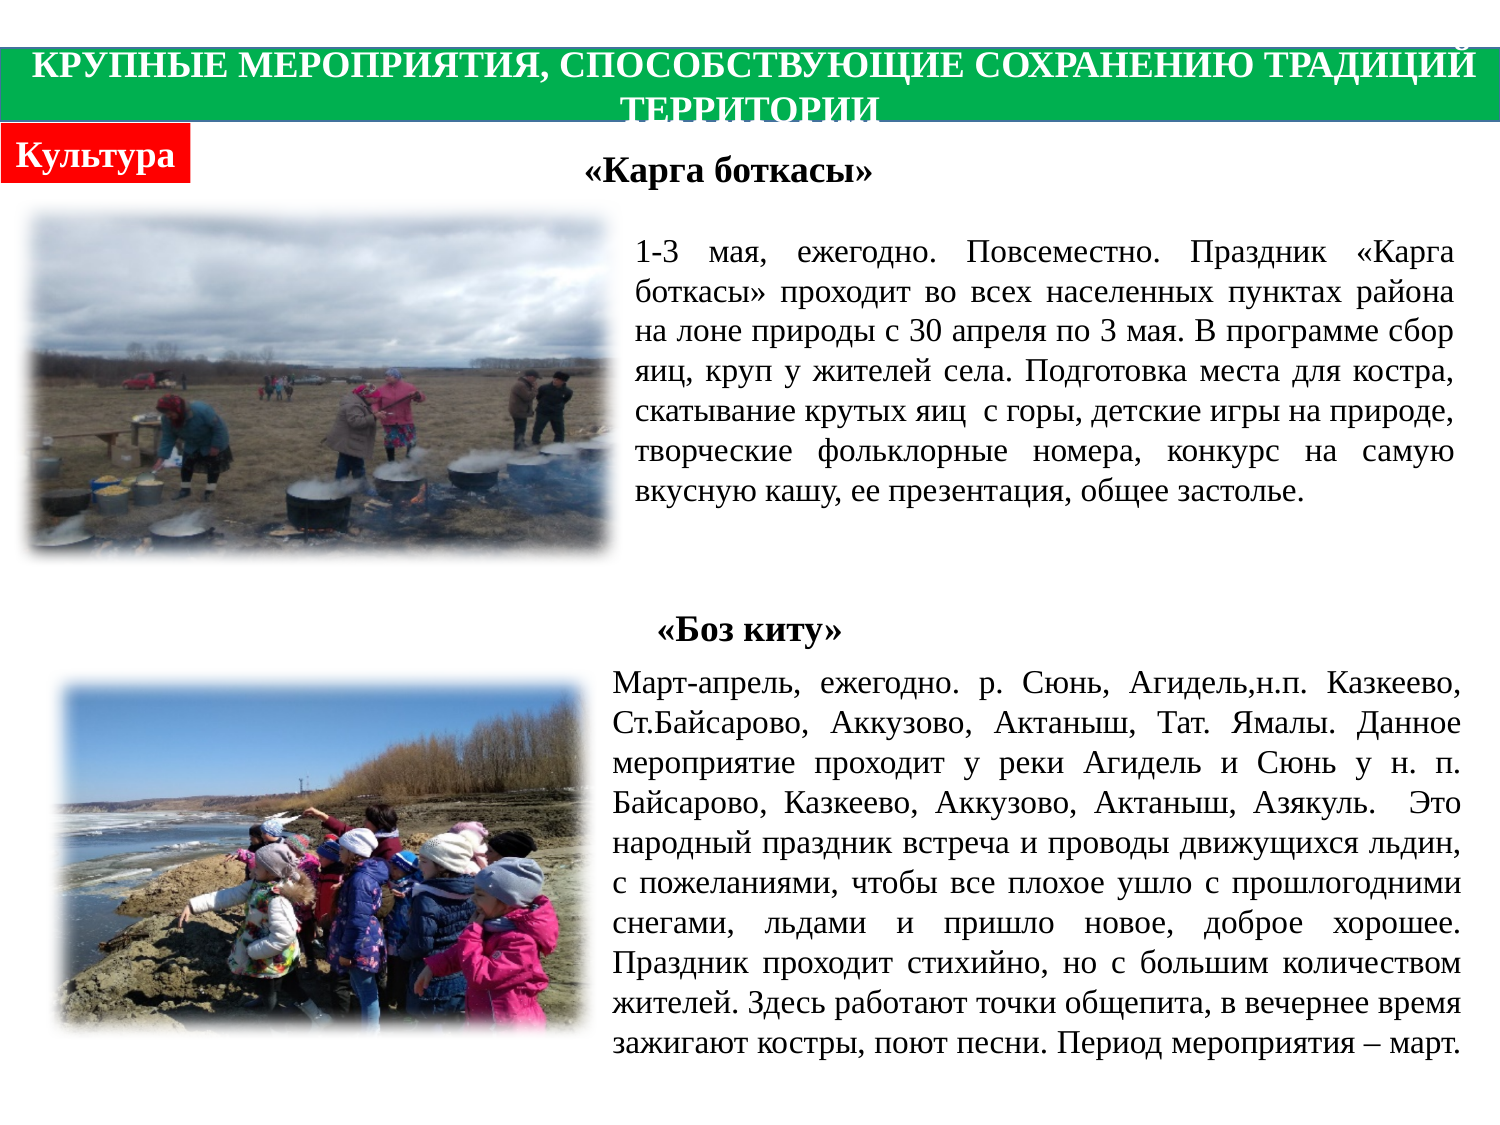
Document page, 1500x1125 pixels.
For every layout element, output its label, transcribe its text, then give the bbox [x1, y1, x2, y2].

text_box 1-3 мая, ежегодно. Повсеместно. Праздник «Карга боткасы» проходит во всех населенных пунктах района на лоне природы с 30 апреля по 3 мая. В программе сбор яиц, круп у жителей села. Подготовка места для костра, скатывание крутых яиц с горы, детские игры на природе, творческие фольклорные номера, конкурс на самую вкусную кашу, ее презентация, общее застолье. [624, 221, 1471, 516]
text_box Март-апрель, ежегодно. р. Сюнь, Агидель,н.п. Казкеево, Ст.Байсарово, Аккузово, Актаныш, Тат. Ямалы. Данное мероприятие проходит у реки Агидель и Сюнь у н. п. Байсарово, Казкеево, Аккузово, Актаныш, Азякуль. Это народный праздник встреча и проводы движущихся льдин, с пожеланиями, чтобы все плохое ушло с прошлогодними снегами, льдами и пришло новое, доброе хорошее. Праздник проходит стихийно, но с большим количеством жителей. Здесь работают точки общепита, в вечернее время зажигают костры, поют песни. Период мероприятия – март. [597, 653, 1478, 1068]
picture [13, 198, 624, 568]
text_box Культура [0, 123, 191, 183]
text_box «Карга боткасы» [89, 137, 1378, 197]
text_box КРУПНЫЕ МЕРОПРИЯТИЯ, СПОСОБСТВУЮЩИЕ СОХРАНЕНИЮ ТРАДИЦИЙ ТЕРРИТОРИИ [0, 47, 1500, 122]
picture [46, 668, 598, 1040]
text_box «Боз киту» [641, 596, 858, 653]
